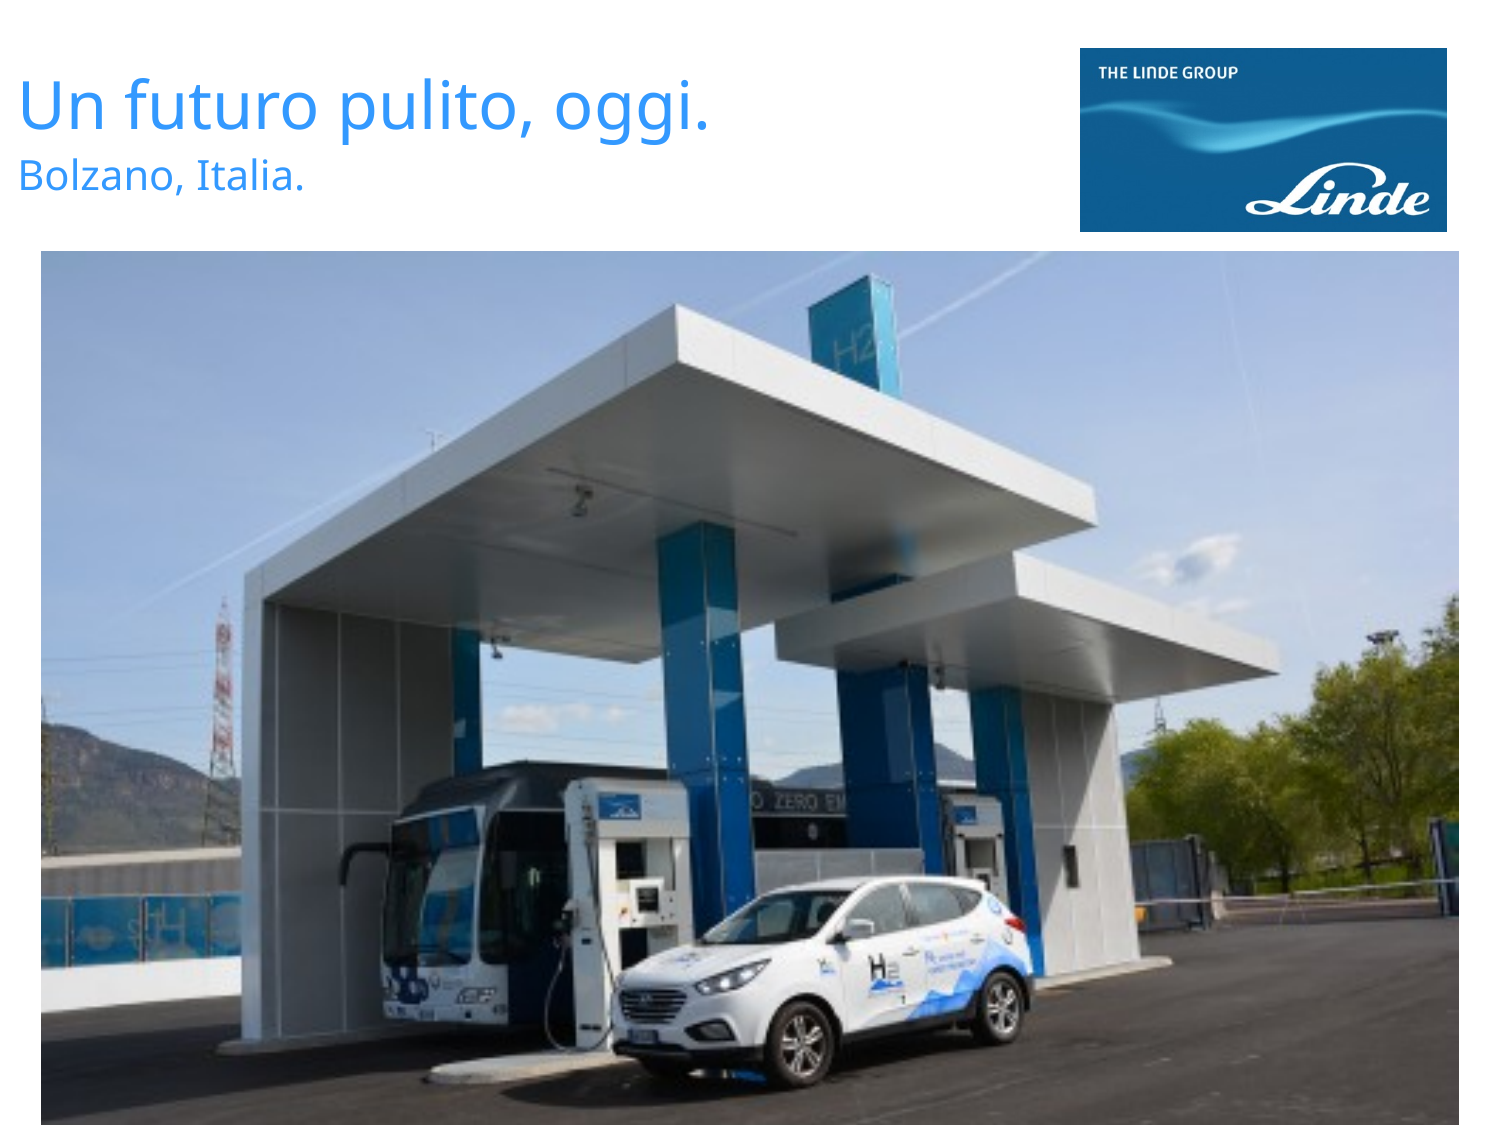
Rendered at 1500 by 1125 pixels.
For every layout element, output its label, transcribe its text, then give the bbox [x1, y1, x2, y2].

picture [1353, 48, 1447, 232]
text_box Bolzano, Italia. [2, 79, 1353, 268]
picture [40, 251, 1460, 1125]
text_box Un futuro pulito, oggi. [2, 8, 1353, 79]
